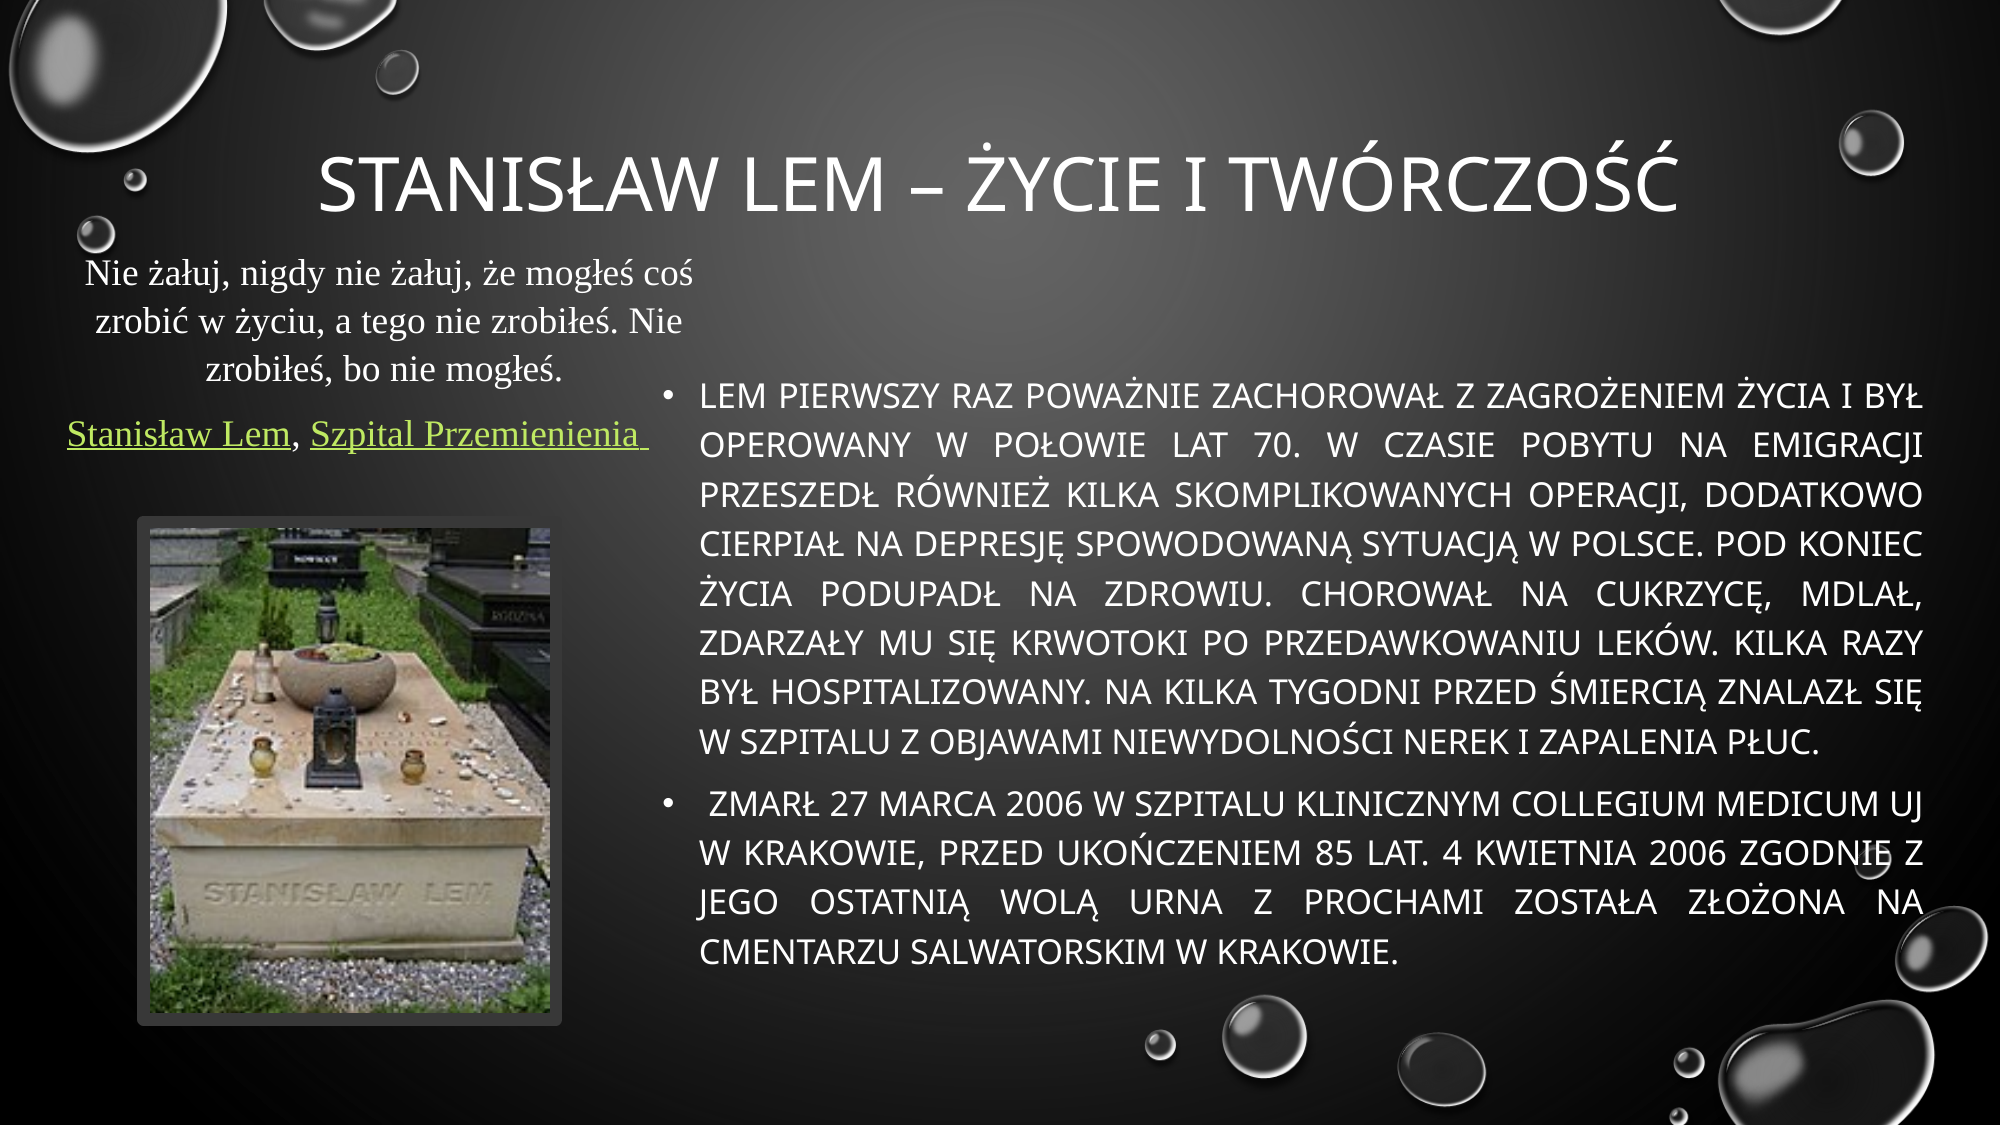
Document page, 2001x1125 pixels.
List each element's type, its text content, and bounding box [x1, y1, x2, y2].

text_box Nie żałuj, nigdy nie żałuj, że mogłeś coś zrobić w życiu, a tego nie zrobiłeś. Nie zrobiłeś, bo nie mogłeś. Stanisław Lem, Szpital Przemienienia [51, 237, 727, 462]
list Lem pierwszy raz poważnie zachorował z zagrożeniem życia i był operowany w połowie lat 70. W czasie pobytu na emigracji przeszedł również kilka skomplikowanych operacji, dodatkowo cierpiał na depresję spowodowaną sytuacją w Polsce. Pod koniec życia podupadł na zdrowiu. Chorował na cukrzycę, mdlał, zdarzały mu się krwotoki po przedawkowaniu leków. Kilka razy był hospitalizowany. Na kilka tygodni przed śmiercią znalazł się w szpitalu z objawami niewydolności nerek i zapalenia płuc. Zmarł 27 marca 2006 w szpitalu klinicznym Collegium Medicum UJ w Krakowie, przed ukończeniem 85 lat. 4 kwietnia 2006 zgodnie z jego ostatnią wolą urna z prochami została złożona na cmentarzu Salwatorskim w Krakowie. [647, 310, 1940, 1034]
picture [0, 0, 2000, 1125]
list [149, 527, 550, 1014]
title Stanisław lem – życie i twórczość [149, 101, 1851, 273]
